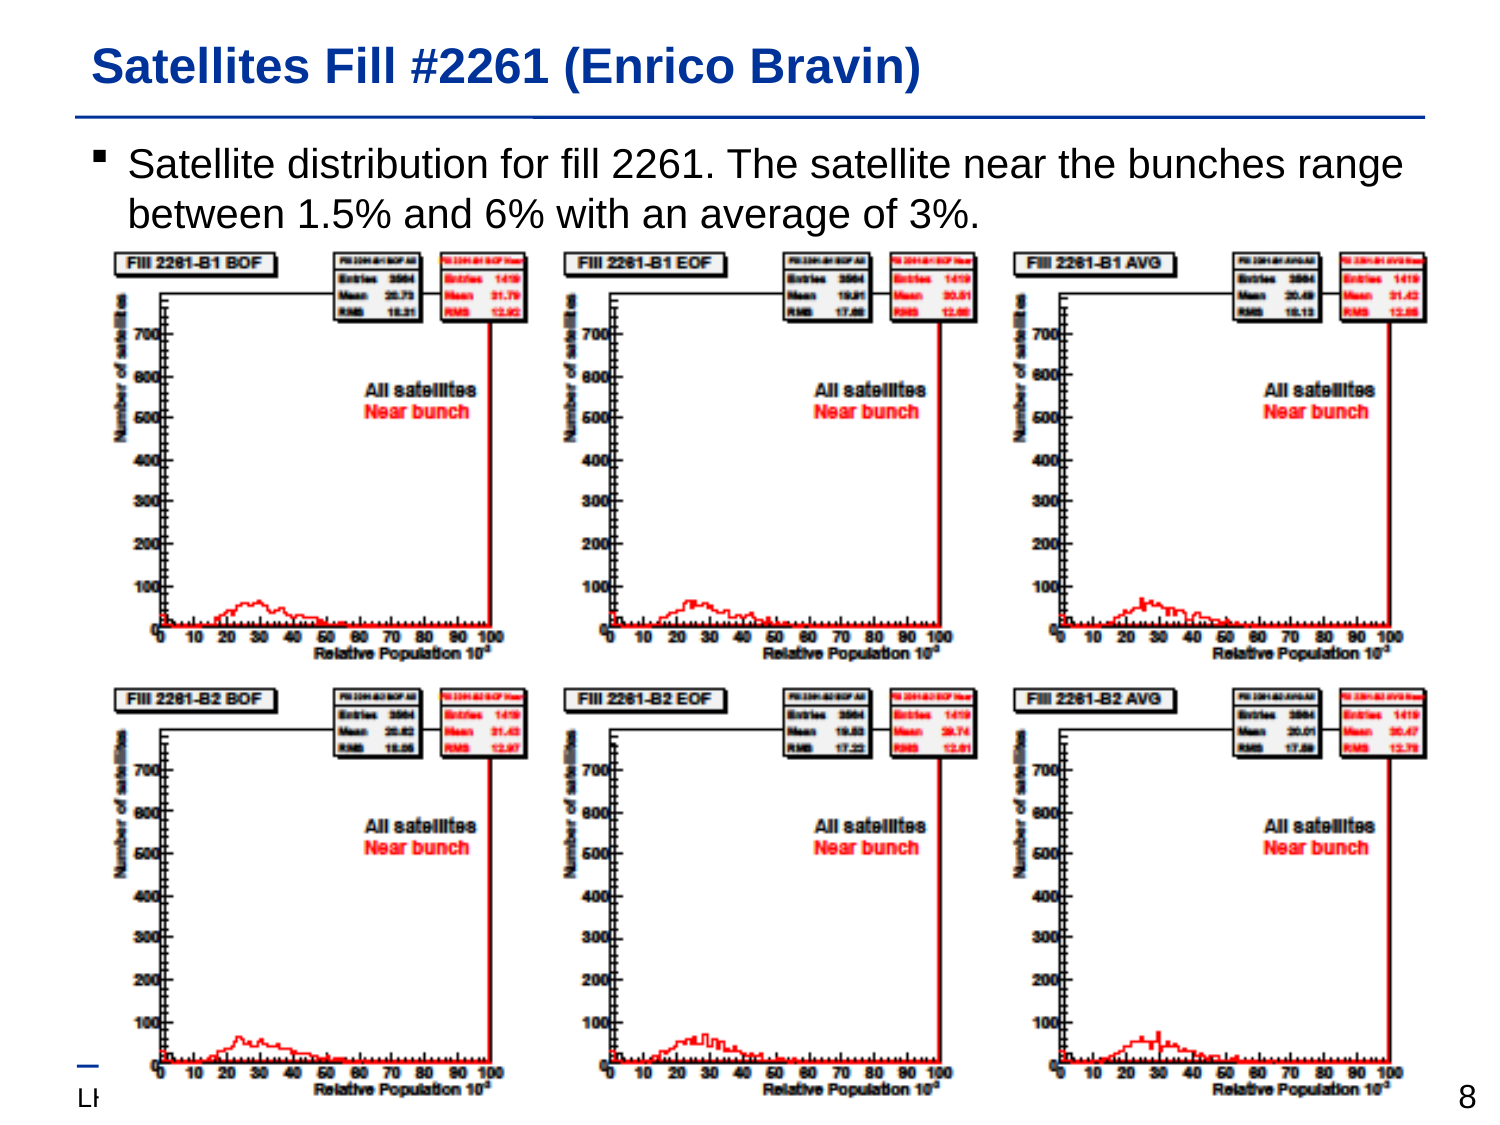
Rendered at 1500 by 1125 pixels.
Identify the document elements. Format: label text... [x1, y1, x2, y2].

list Satellite distribution for fill 2261. The satellite near the bunches range between 1.5% and 6% with an average of 3%. [74, 128, 1426, 1054]
title Satellites Fill #2261 (Enrico Bravin) [75, 12, 1425, 116]
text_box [98, 243, 1448, 1115]
